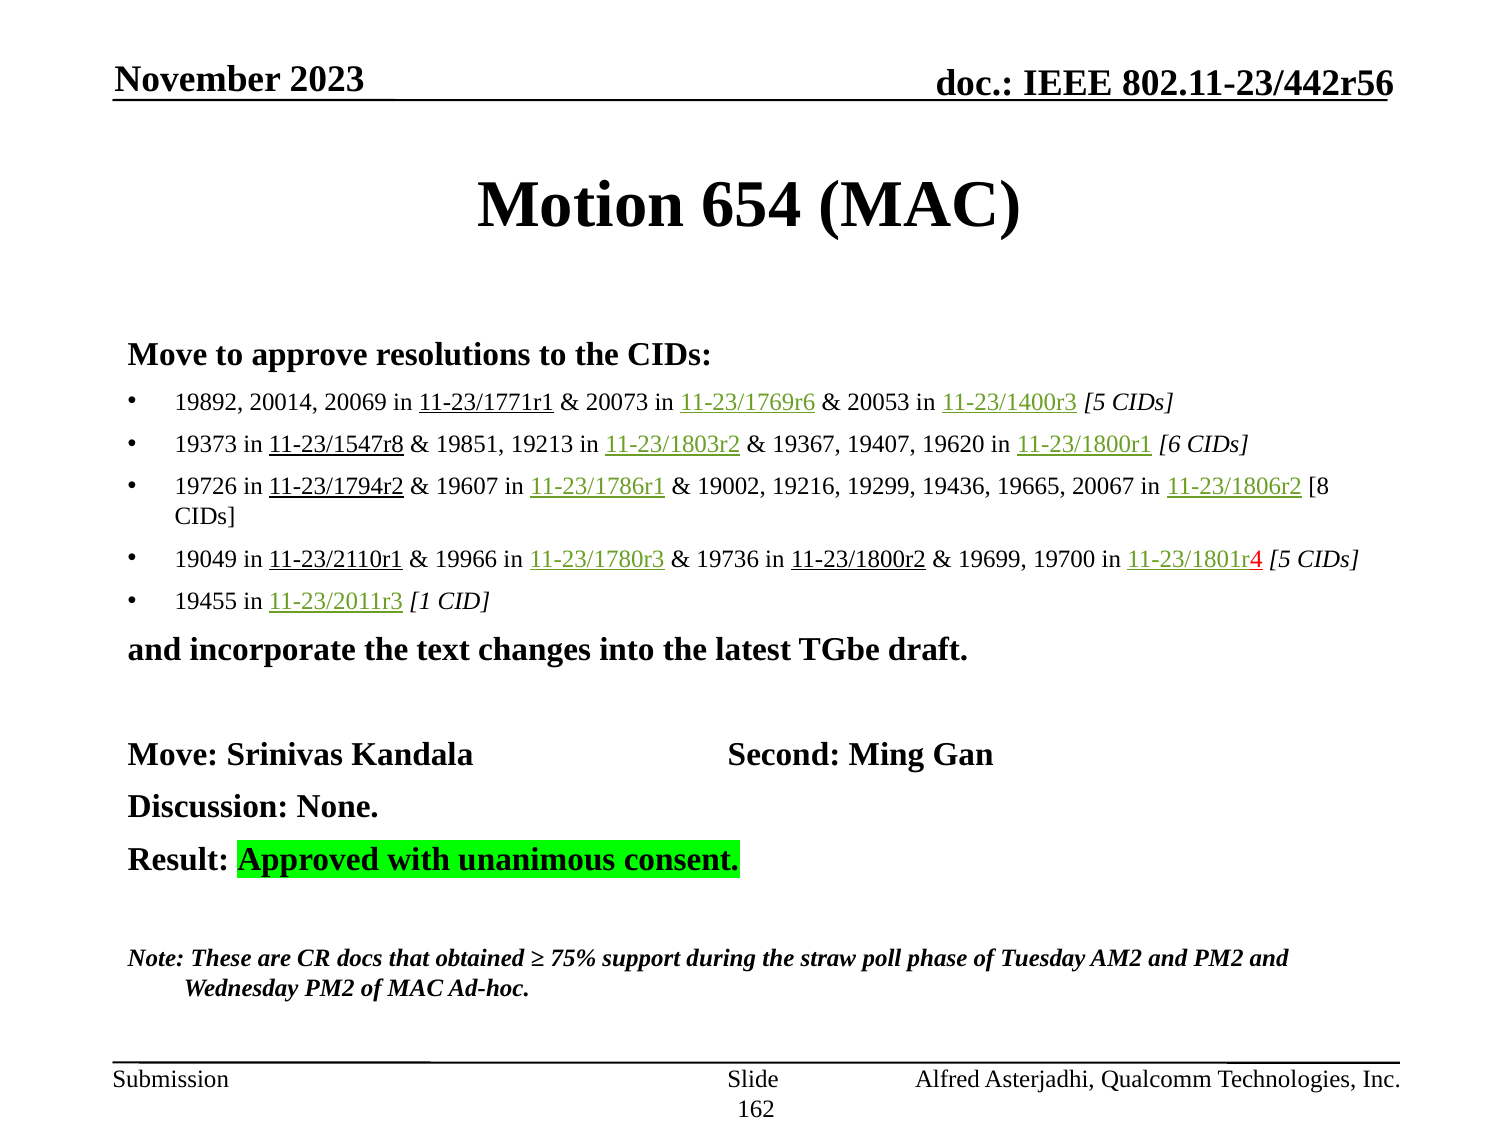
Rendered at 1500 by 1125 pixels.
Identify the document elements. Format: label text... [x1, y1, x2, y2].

footer Alfred Asterjadhi, Qualcomm Technologies, Inc. [878, 1061, 1402, 1093]
list Move to approve resolutions to the CIDs: 19892, 20014, 20069 in 11-23/1771r1 & 20073 in 11-23/1769r6 & 20053 in 11-23/1400r3 [5 CIDs] 19373 in 11-23/1547r8 & 19851, 19213 in 11-23/1803r2 & 19367, 19407, 19620 in 11-23/1800r1 [6 CIDs] 19726 in 11-23/1794r2 & 19607 in 11-23/1786r1 & 19002, 19216, 19299, 19436, 19665, 20067 in 11-23/1806r2 [8 CIDs] 19049 in 11-23/2110r1 & 19966 in 11-23/1780r3 & 19736 in 11-23/1800r2 & 19699, 19700 in 11-23/1801r4 [5 CIDs] 19455 in 11-23/2011r3 [1 CID] and incorporate the text changes into the latest TGbe draft. Move: Srinivas Kandala Second: Ming Gan Discussion: None. Result: Approved with unanimous consent. Note: These are CR docs that obtained ≥ 75% support during the straw poll phase of Tuesday AM2 and PM2 and Wednesday PM2 of MAC Ad-hoc. [112, 324, 1388, 1063]
slide_number Slide 162 [712, 1061, 800, 1123]
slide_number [114, 54, 423, 100]
title Motion 654 (MAC) [112, 112, 1388, 288]
